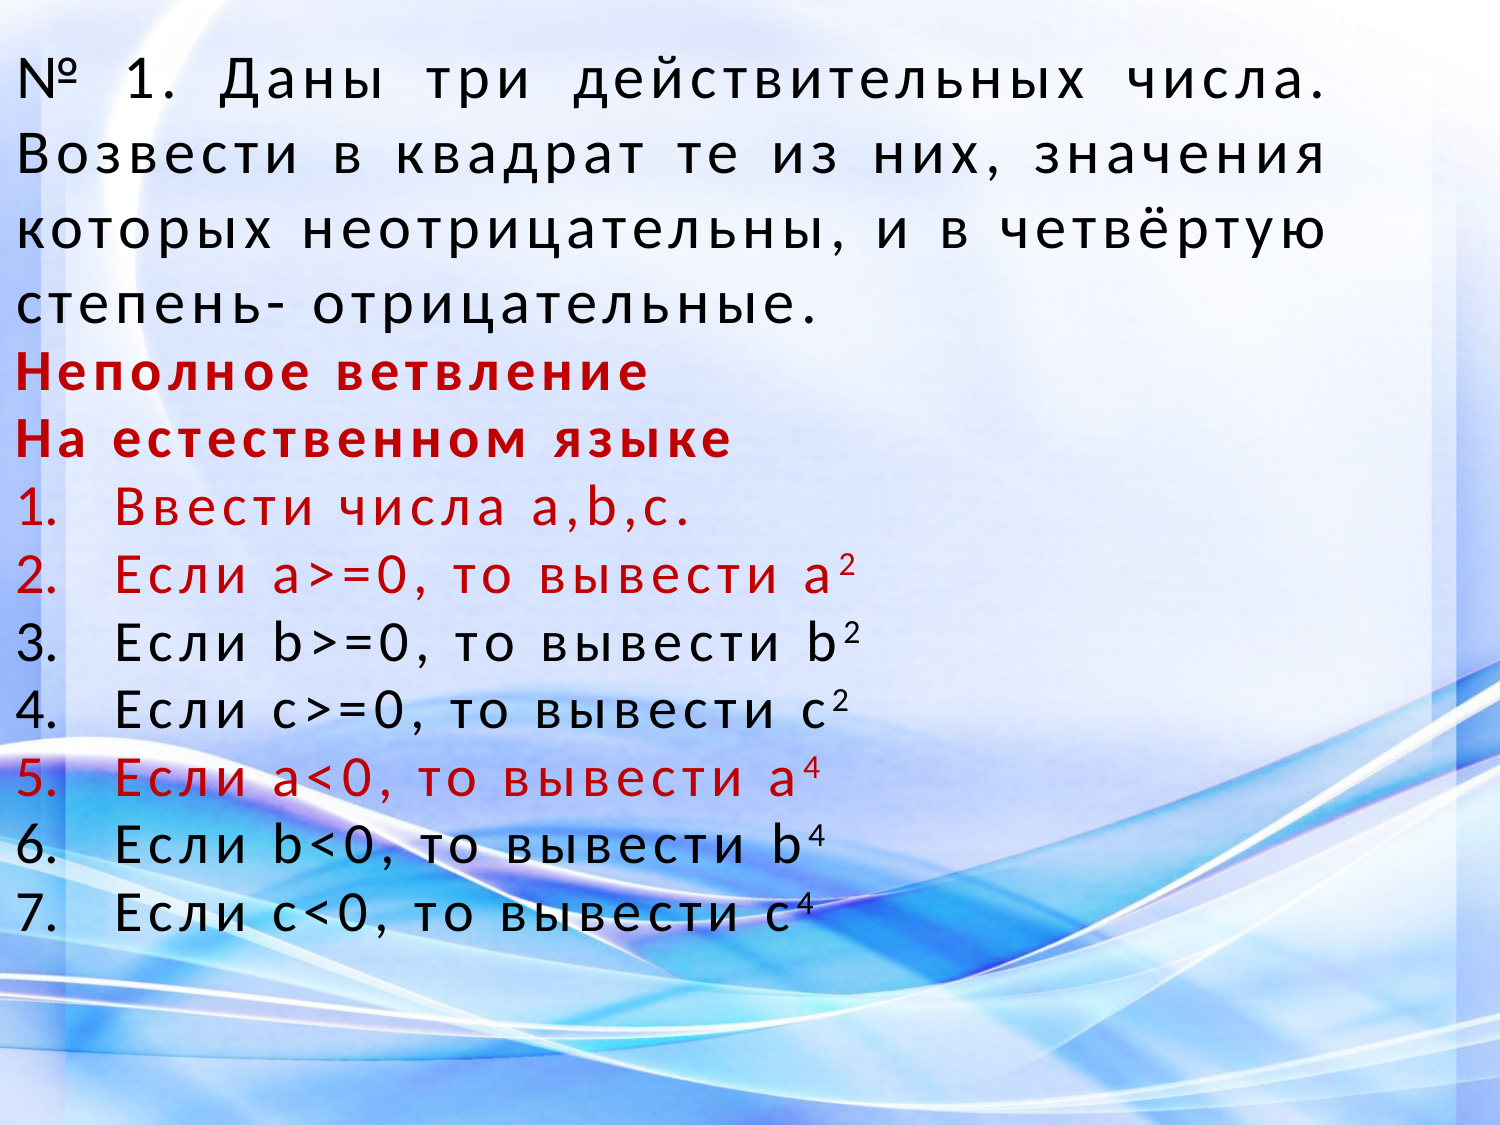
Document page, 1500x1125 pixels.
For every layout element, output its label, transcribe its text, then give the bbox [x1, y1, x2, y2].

picture [0, 0, 1500, 1125]
list Неполное ветвление На естественном языке Ввести числа a,b,c. Если a>=0, то вывести а2 Если b>=0, то вывести b2 Если c>=0, то вывести c2 Если a<0, то вывести а4 Если b<0, то вывести b4 Если c<0, то вывести c4 [0, 337, 1351, 1007]
title № 1. Даны три действительных числа. Возвести в квадрат те из них, значения которых неотрицательны, и в четвёртую степень- отрицательные. [0, 45, 1351, 327]
